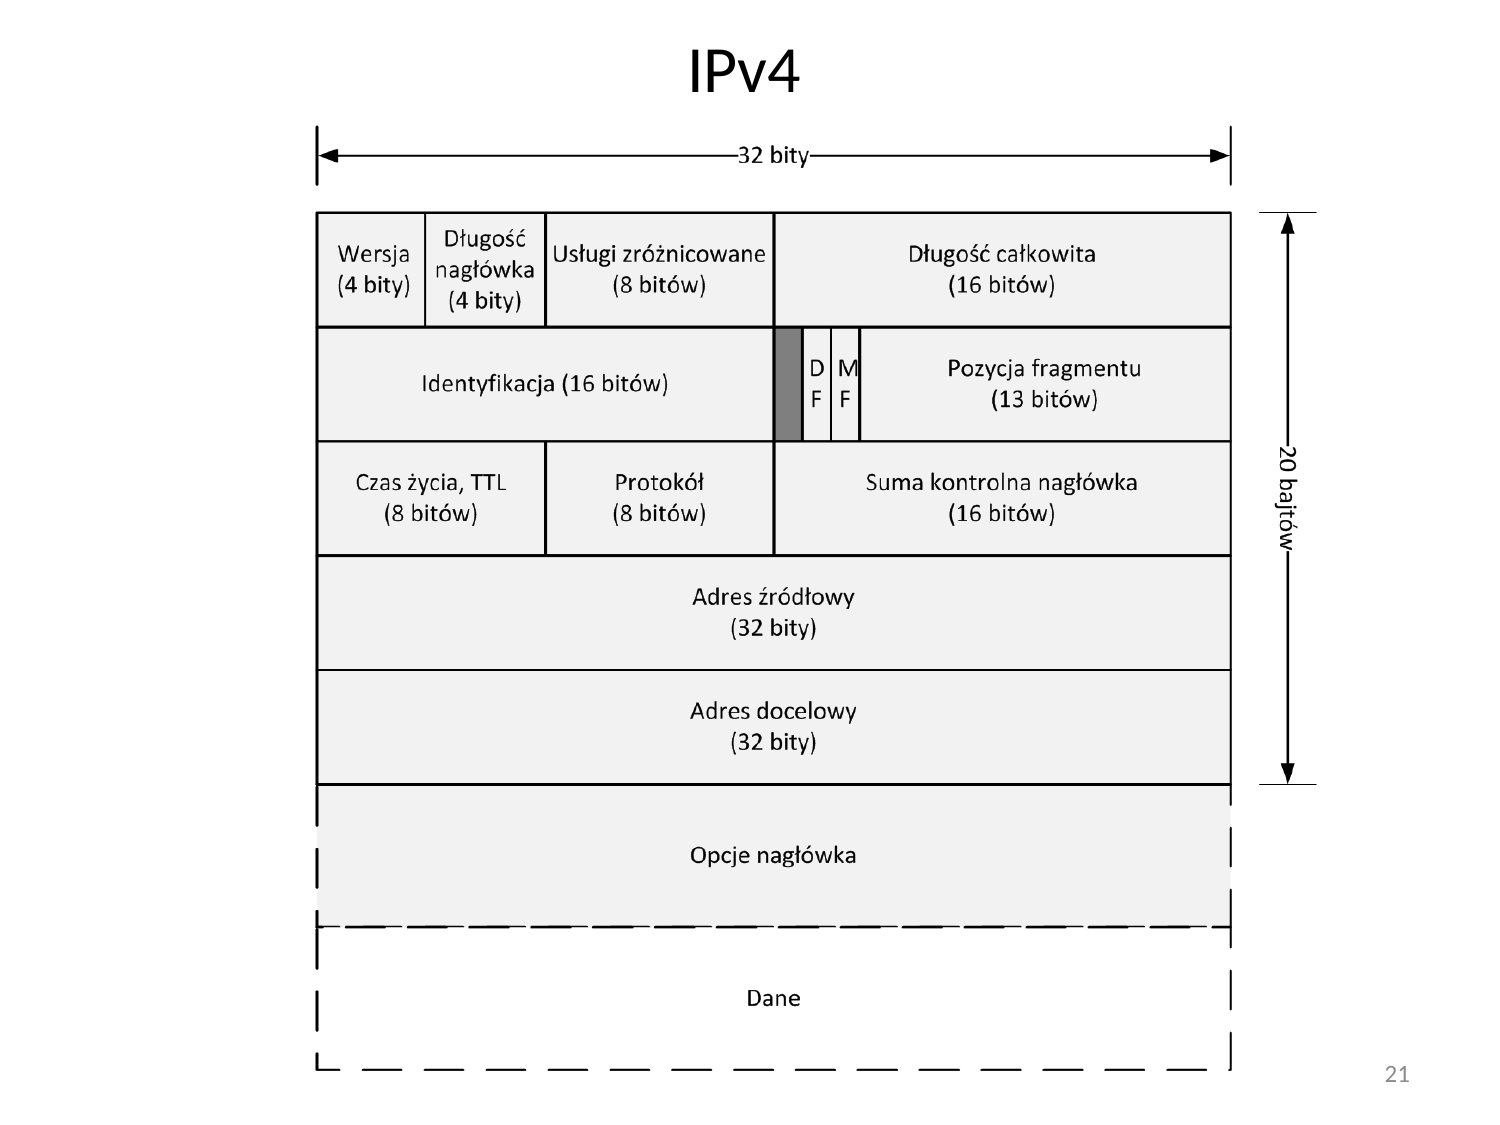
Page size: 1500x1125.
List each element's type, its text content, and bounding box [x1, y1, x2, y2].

slide_number 21 [1074, 1042, 1425, 1103]
title IPv4 [76, 19, 1412, 114]
picture [314, 125, 1318, 1071]
